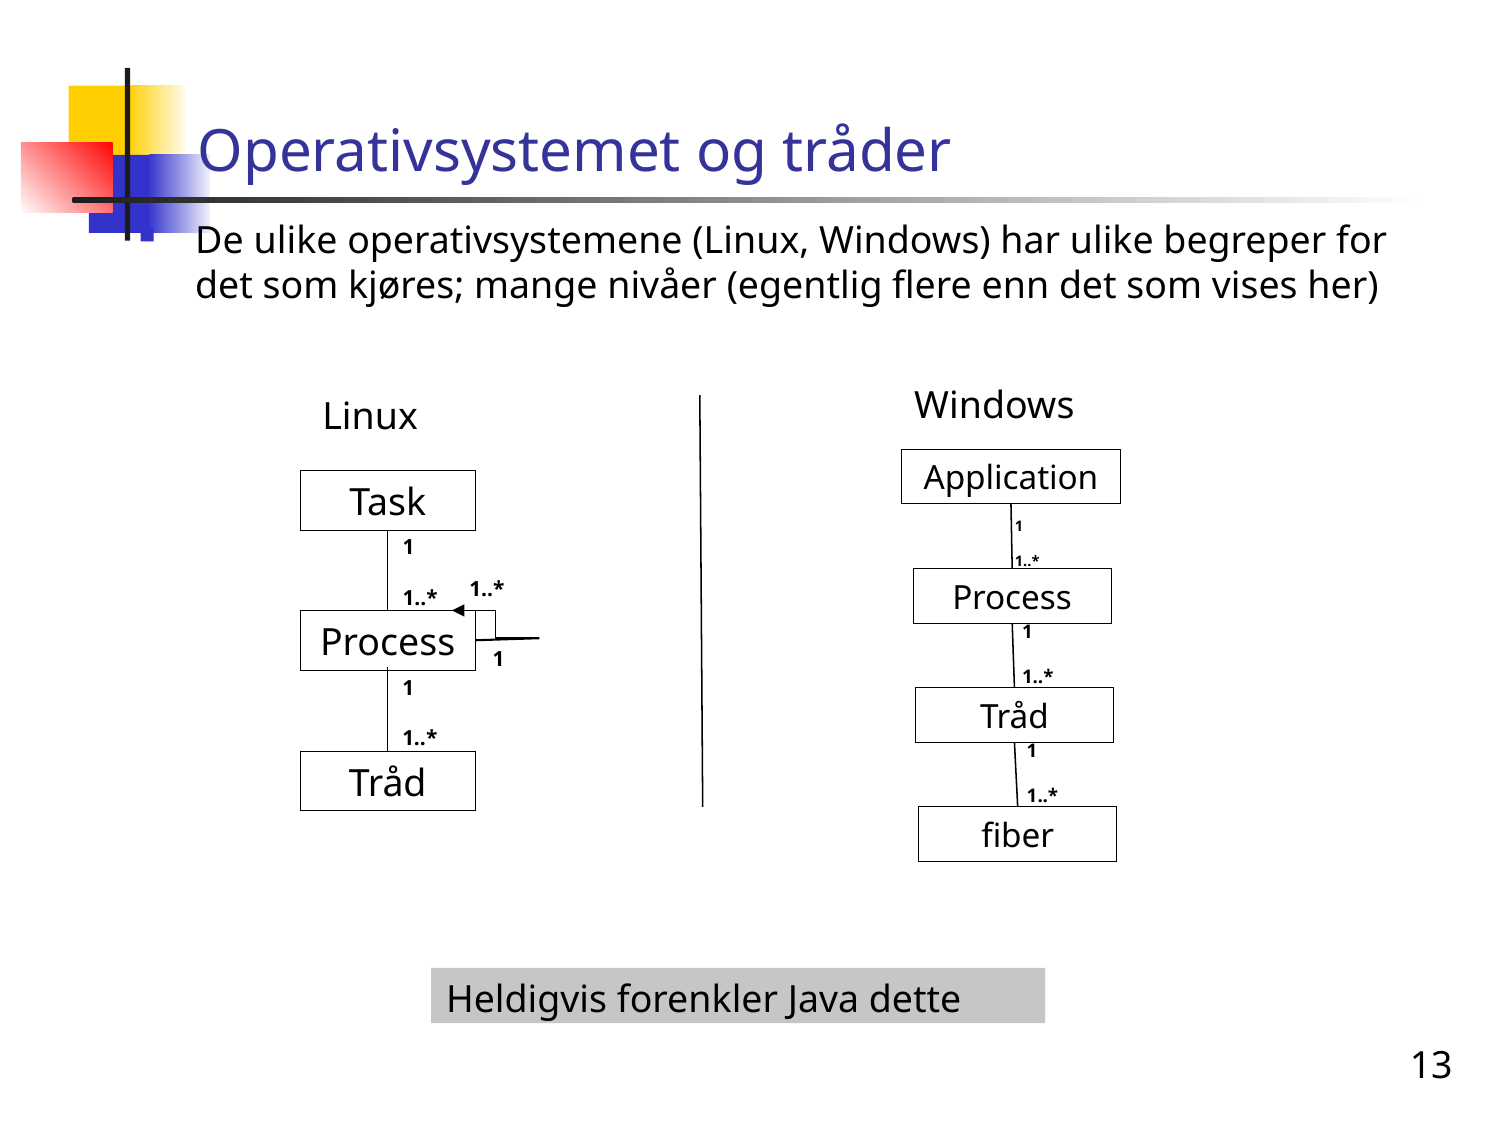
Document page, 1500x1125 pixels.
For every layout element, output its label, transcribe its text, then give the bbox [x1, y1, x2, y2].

text_box Tråd [300, 751, 476, 811]
text_box Process [913, 568, 1112, 624]
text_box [699, 394, 703, 808]
text_box Application [901, 449, 1121, 504]
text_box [451, 610, 540, 639]
list De ulike operativsystemene (Linux, Windows) har ulike begreper for det som kjøres; mange nivåer (egentlig flere enn det som vises her) [123, 208, 1424, 355]
text_box 1 1..* [387, 526, 453, 617]
text_box 1 1..* [1000, 509, 1075, 577]
text_box 1 1..* [1011, 731, 1087, 814]
text_box Process [300, 610, 476, 671]
text_box 1..* [454, 568, 540, 609]
text_box fiber [918, 806, 1117, 862]
title Operativsystemet og tråder [183, 54, 1462, 191]
text_box Heldigvis forenkler Java dette [431, 967, 1046, 1024]
text_box 1 1..* [387, 667, 453, 758]
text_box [1011, 619, 1015, 688]
text_box Windows [813, 373, 1176, 434]
text_box 1 1..* [1007, 611, 1082, 695]
slide_number 13 [1154, 1023, 1468, 1100]
text_box 1 [477, 643, 544, 678]
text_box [1014, 738, 1018, 808]
text_box Linux [230, 384, 511, 444]
text_box Tråd [915, 687, 1114, 743]
text_box Task [300, 470, 476, 531]
